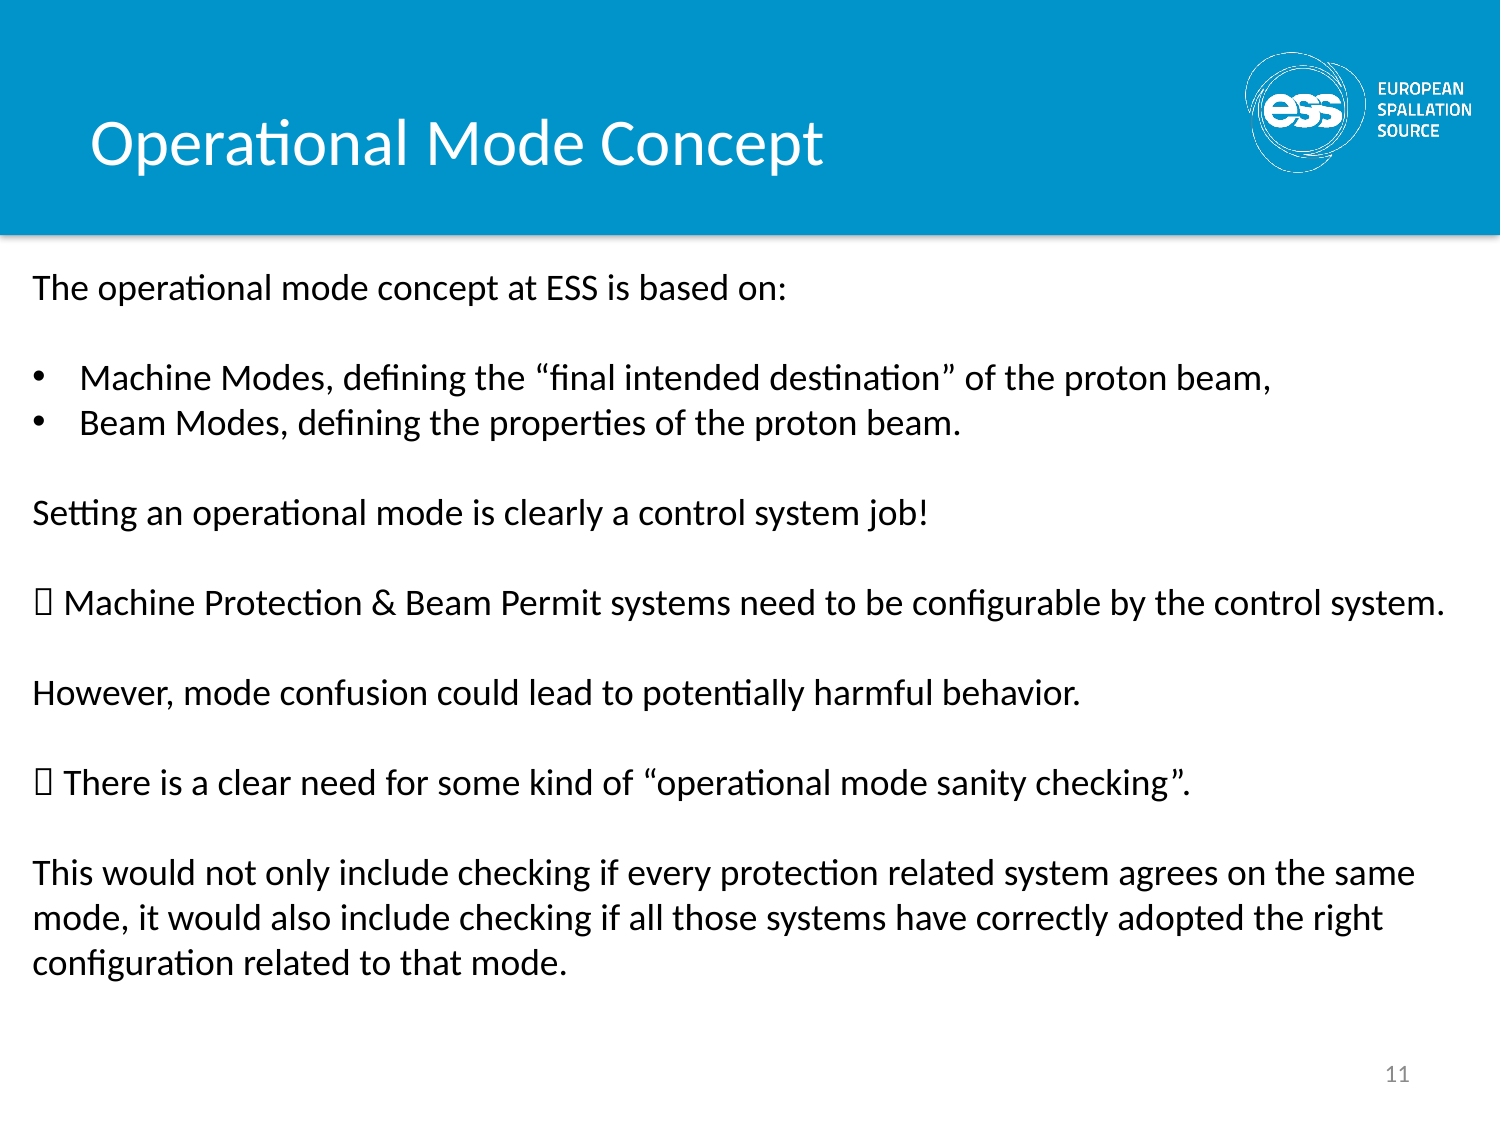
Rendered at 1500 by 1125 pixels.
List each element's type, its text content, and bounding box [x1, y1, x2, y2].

picture [1379, 83, 1385, 94]
picture [1400, 83, 1407, 94]
picture [1432, 125, 1438, 136]
picture [1443, 86, 1450, 93]
title Operational Mode Concept [75, 45, 1247, 233]
picture [1436, 104, 1444, 115]
picture [1422, 125, 1428, 134]
picture [1398, 109, 1406, 115]
picture [1423, 83, 1430, 94]
picture [1418, 104, 1423, 115]
slide_number 11 [1074, 1042, 1425, 1103]
picture [1264, 94, 1342, 127]
picture [1454, 83, 1458, 94]
picture [1389, 104, 1393, 115]
text_box The operational mode concept at ESS is based on: Machine Modes, defining the “final intended destination” of the proton beam, Beam Modes, defining the properties of the proton beam. Setting an operational mode is clearly a control system job!  Machine Protection & Beam Permit systems need to be configurable by the control system. However, mode confusion could lead to potentially harmful behavior.  There is a clear need for some kind of “operational mode sanity checking”. This would not only include checking if every protection related system agrees on the same mode, it would also include checking if all those systems have correctly adopted the right configuration related to that mode. [17, 255, 1500, 991]
picture [1409, 104, 1415, 115]
